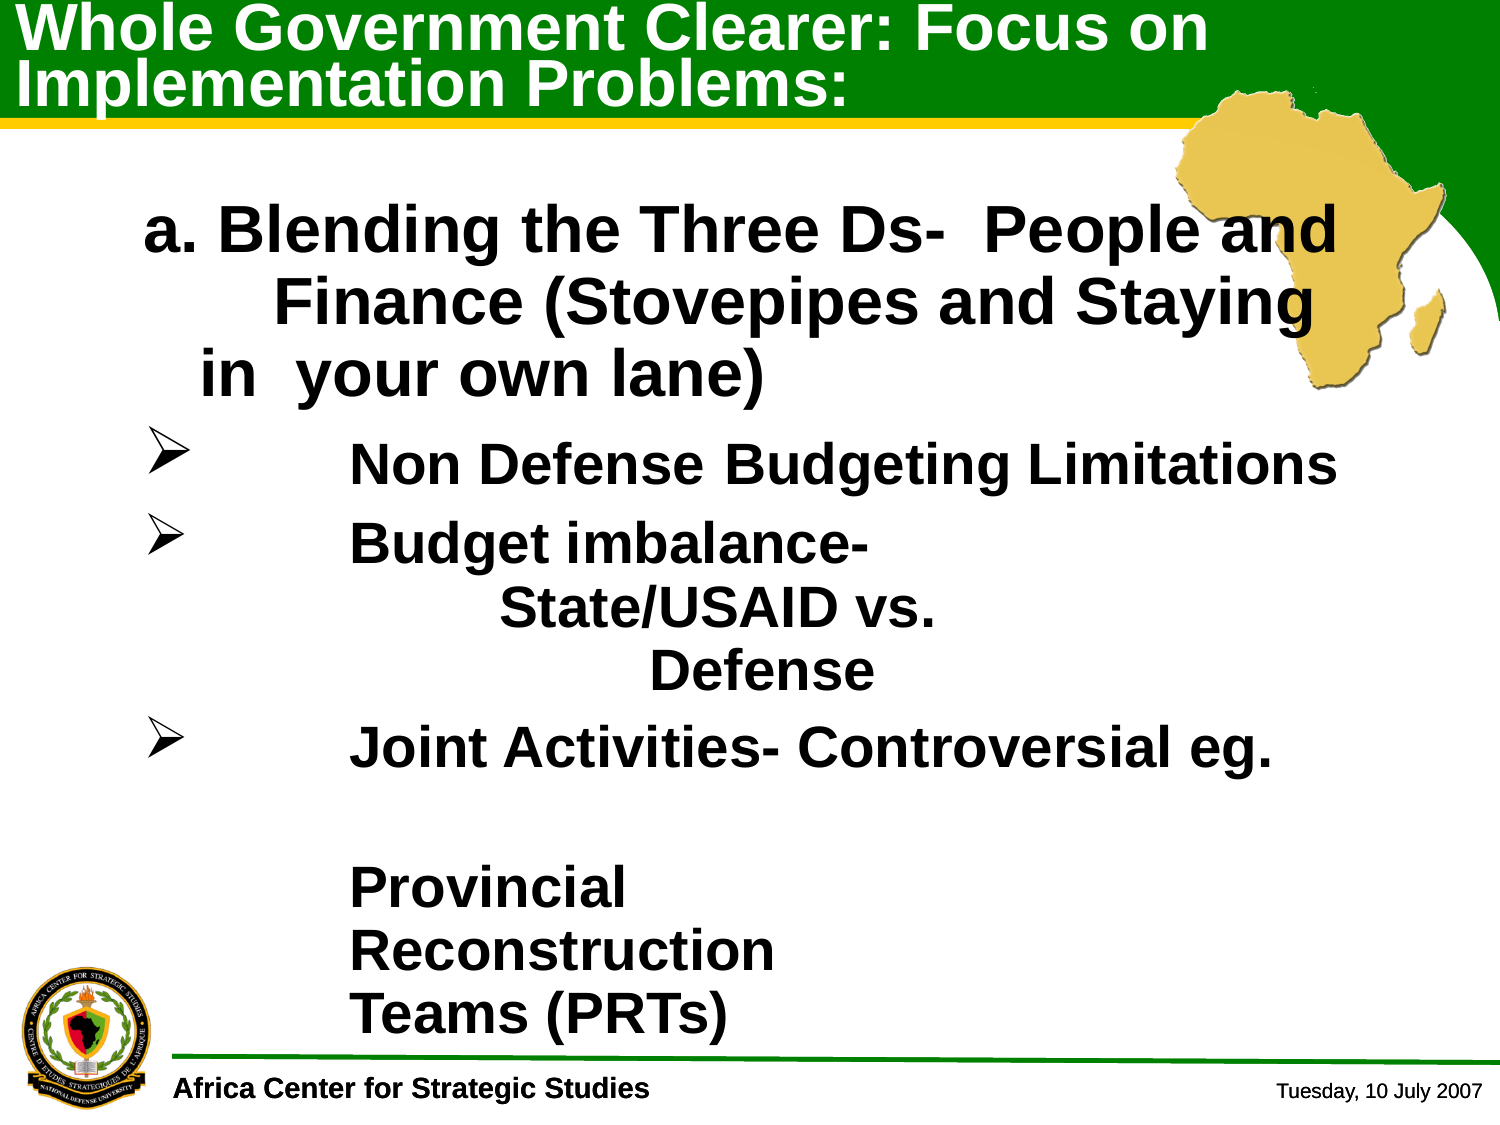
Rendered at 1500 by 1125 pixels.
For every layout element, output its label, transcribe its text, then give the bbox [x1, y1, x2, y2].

picture [6, 947, 172, 1125]
title Whole Government Clearer: Focus on Implementation Problems: [0, 0, 1500, 123]
picture [1174, 123, 1447, 391]
list a. Blending the Three Ds- People and Finance (Stovepipes and Staying in your own lane) Non Defense Budgeting Limitations Budget imbalance- State/USAID vs. Defense Joint Activities- Controversial eg. Provincial Reconstruction Teams (PRTs) [128, 187, 1404, 986]
